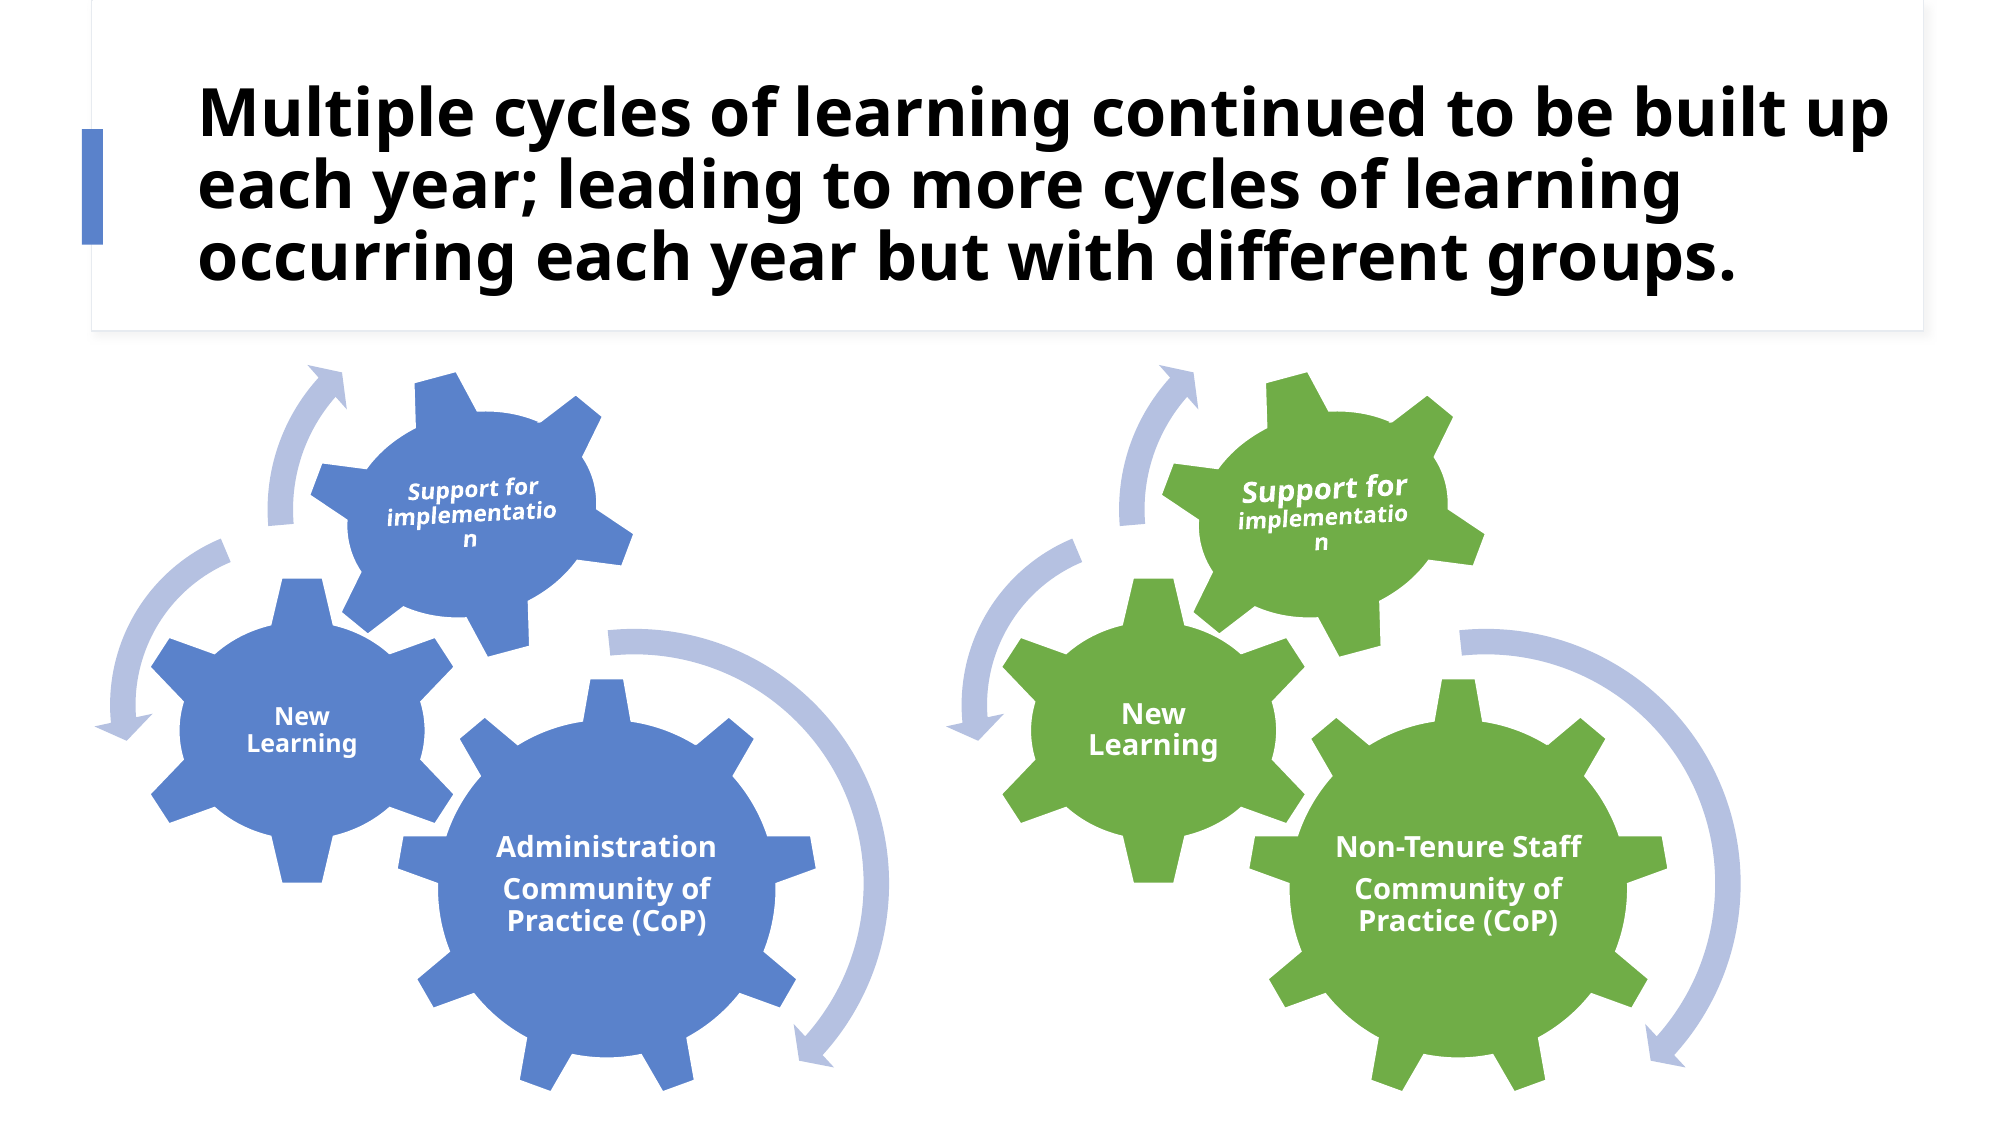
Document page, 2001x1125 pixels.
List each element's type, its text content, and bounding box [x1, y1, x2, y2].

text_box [0, 329, 888, 1101]
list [888, 329, 1779, 1101]
title Multiple cycles of learning continued to be built up each year; leading to more cycles of learning occurring each year but with different groups. [183, 90, 1931, 284]
